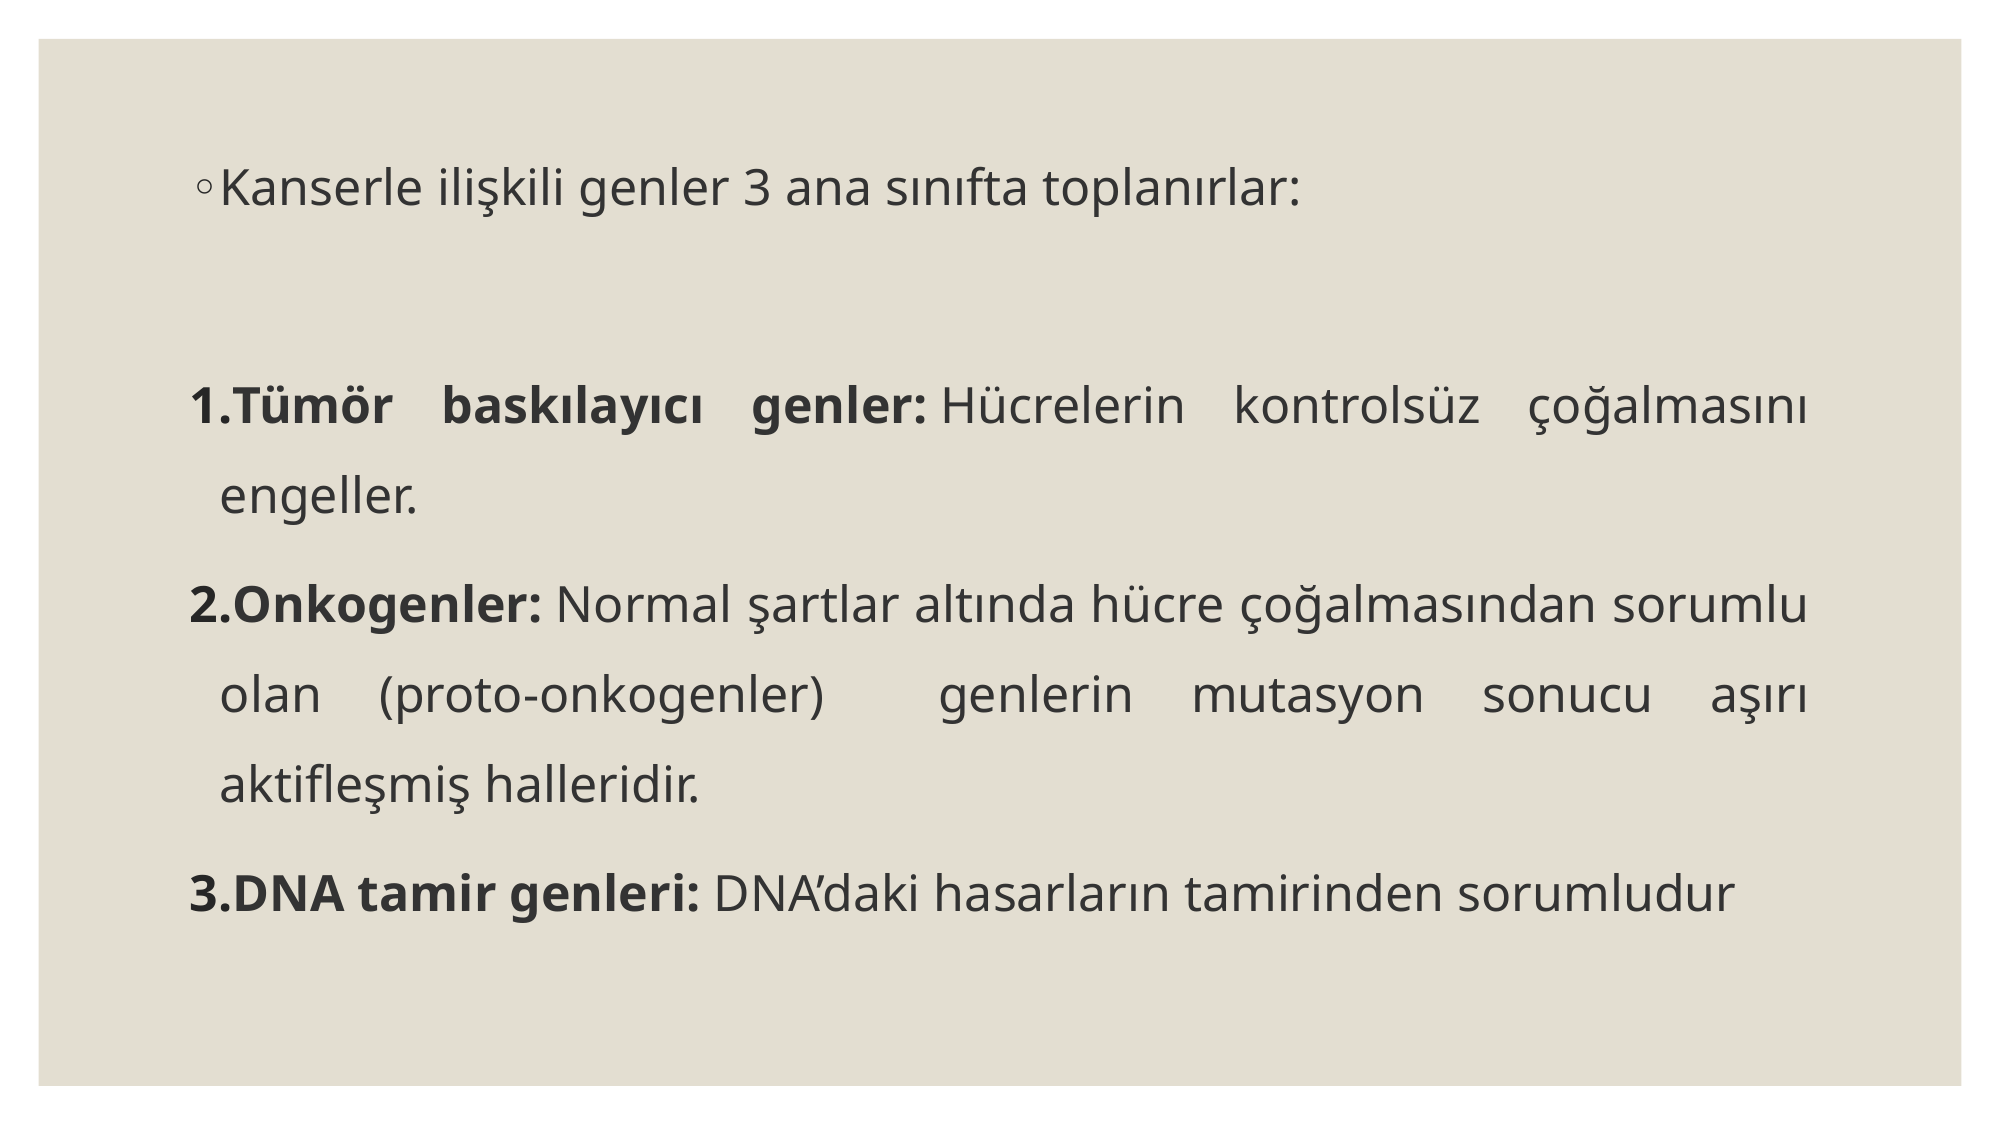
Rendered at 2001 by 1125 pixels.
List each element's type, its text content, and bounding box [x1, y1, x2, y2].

list Kanserle ilişkili genler 3 ana sınıfta toplanırlar: Tümör baskılayıcı genler: Hücrelerin kontrolsüz çoğalmasını engeller. Onkogenler: Normal şartlar altında hücre çoğalmasından sorumlu olan (proto-onkogenler) genlerin mutasyon sonucu aşırı aktifleşmiş halleridir. DNA tamir genleri: DNA’daki hasarların tamirinden sorumludur [174, 118, 1825, 993]
